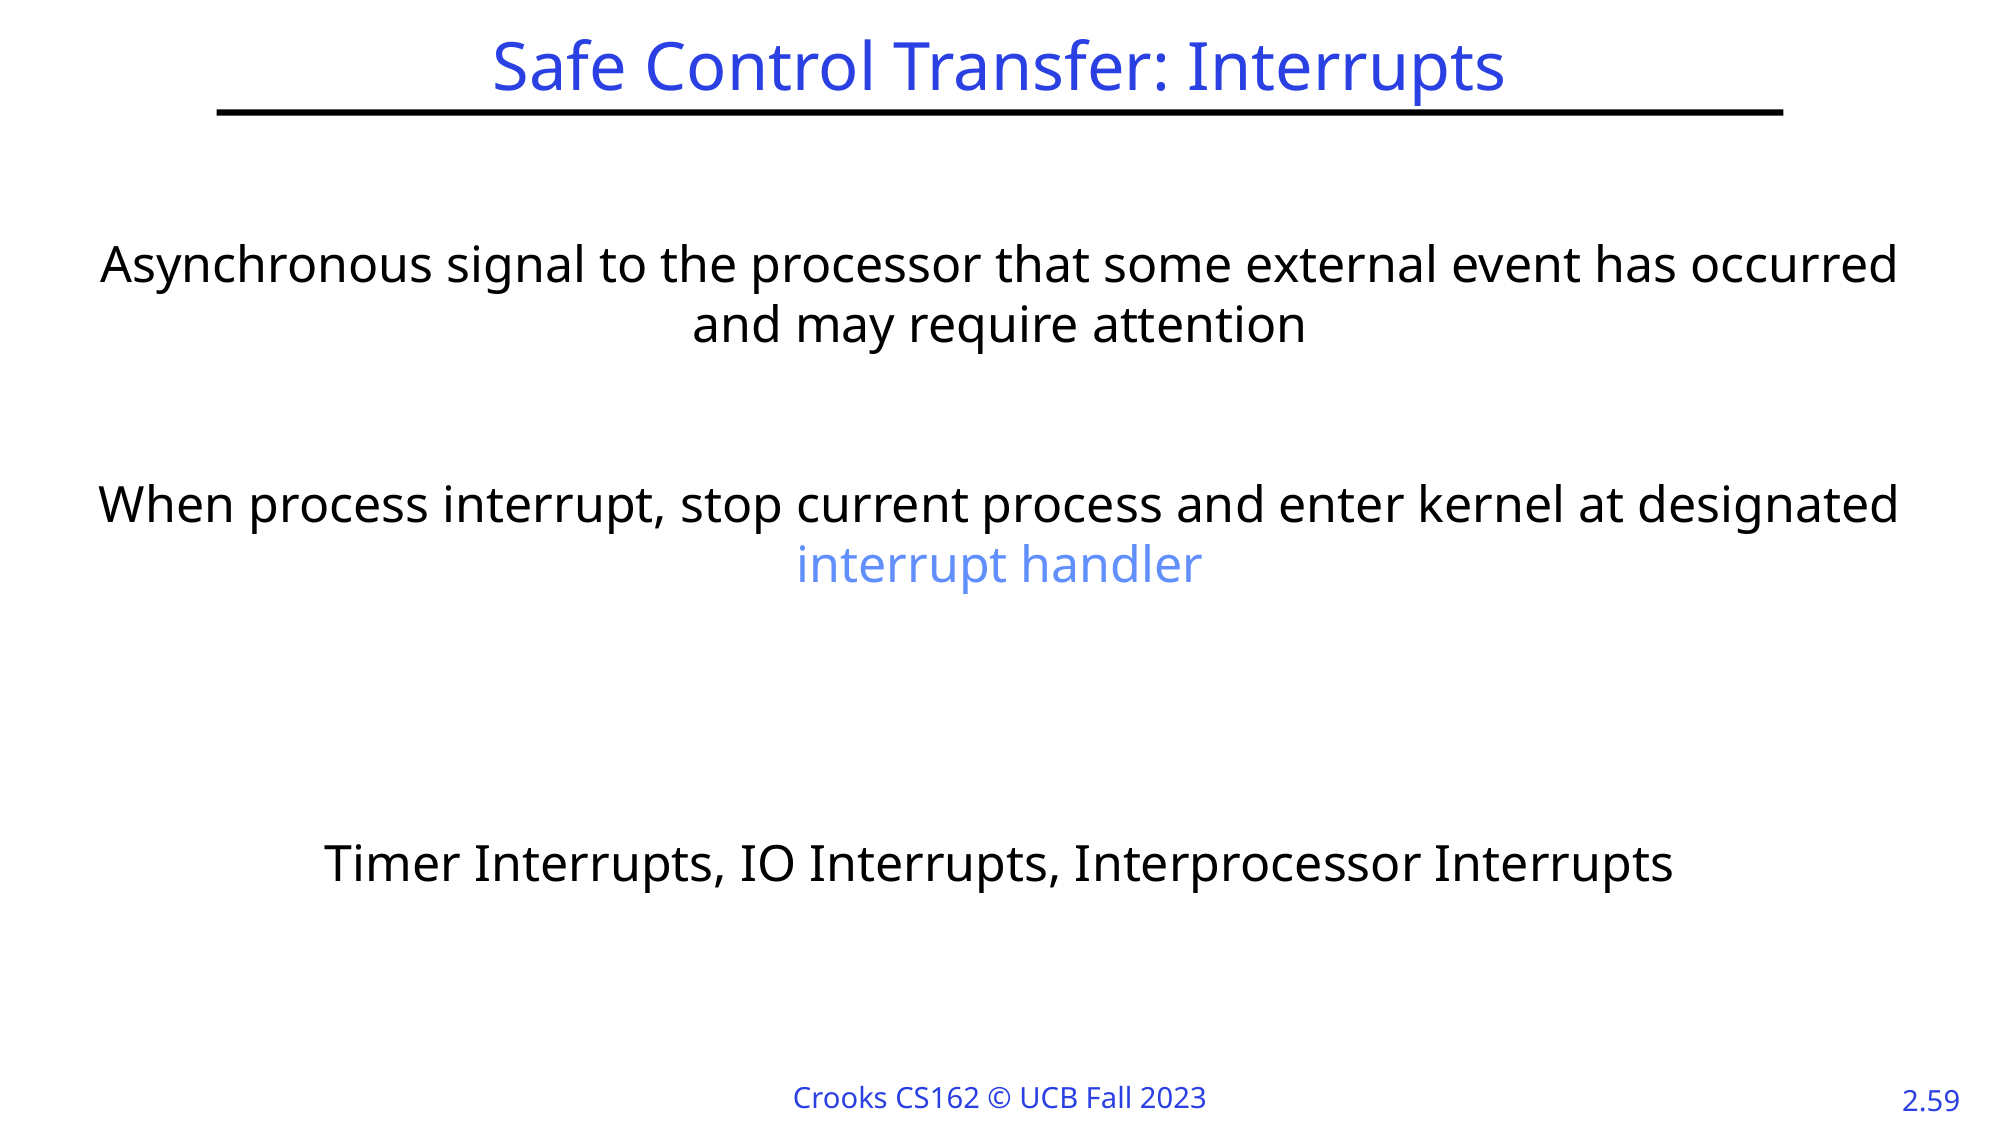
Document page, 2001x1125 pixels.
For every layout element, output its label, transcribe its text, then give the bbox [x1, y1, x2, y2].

text_box Asynchronous signal to the processor that some external event has occurred and may require attention When process interrupt, stop current process and enter kernel at designated interrupt handler [81, 224, 1919, 600]
title Safe Control Transfer: Interrupts [0, 24, 2000, 113]
text_box Timer Interrupts, IO Interrupts, Interprocessor Interrupts [81, 824, 1919, 899]
